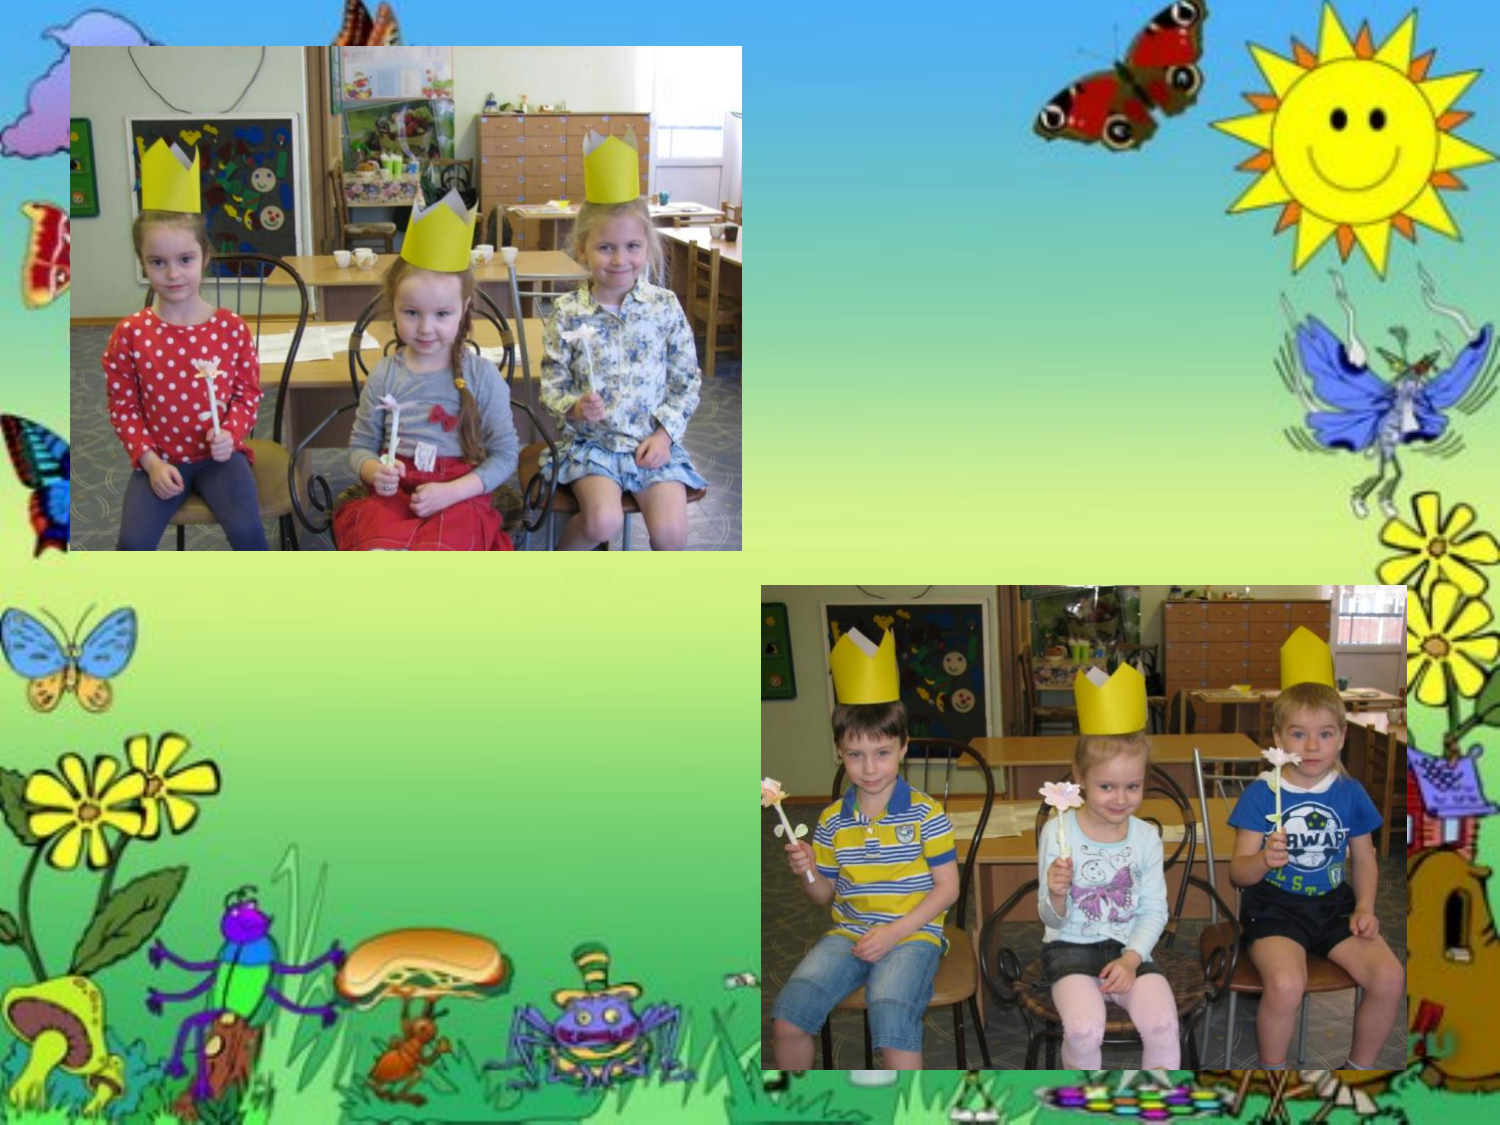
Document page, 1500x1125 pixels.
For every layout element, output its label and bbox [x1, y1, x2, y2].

picture [0, 0, 1500, 1125]
list [70, 46, 742, 551]
